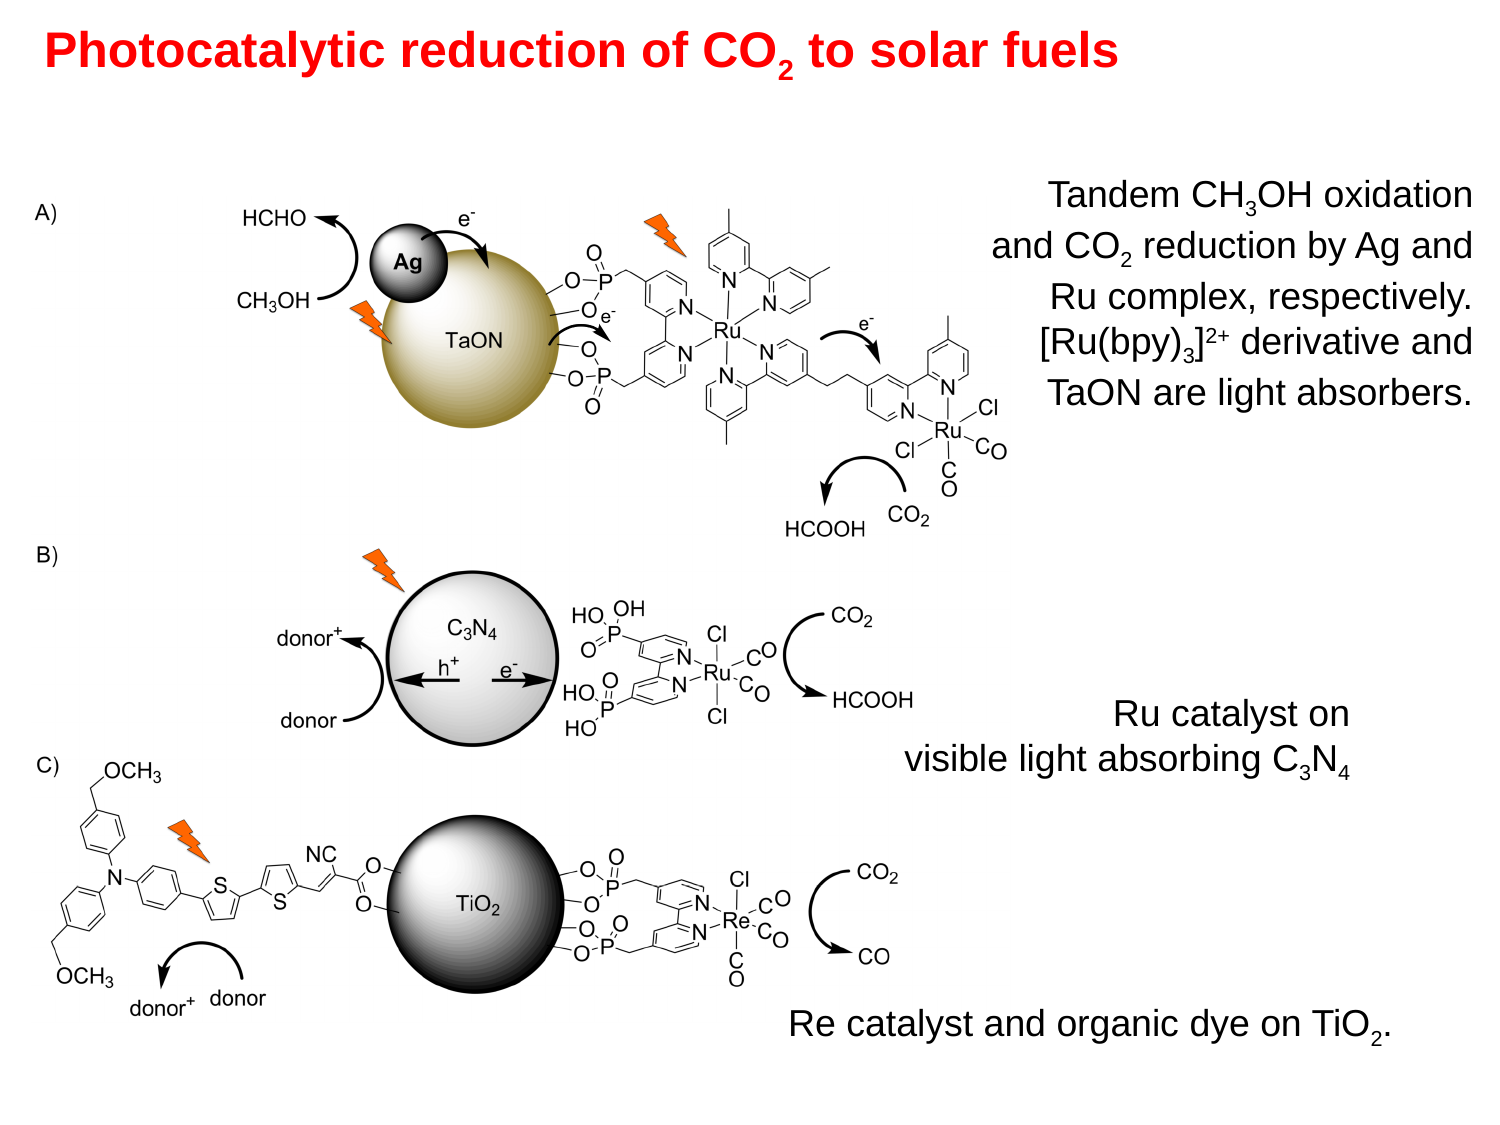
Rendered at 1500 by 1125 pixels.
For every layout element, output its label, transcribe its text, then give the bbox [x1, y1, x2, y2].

picture [31, 196, 1011, 1023]
text_box Photocatalytic reduction of CO2 to solar fuels [29, 10, 1135, 94]
text_box Tandem CH3OH oxidation and CO2 reduction by Ag and Ru complex, respectively. [Ru(bpy)3]2+ derivative and TaON are light absorbers. [966, 162, 1489, 421]
text_box Re catalyst and organic dye on TiO2. [773, 992, 1408, 1058]
text_box Ru catalyst on visible light absorbing C3N4 [1011, 681, 1376, 793]
